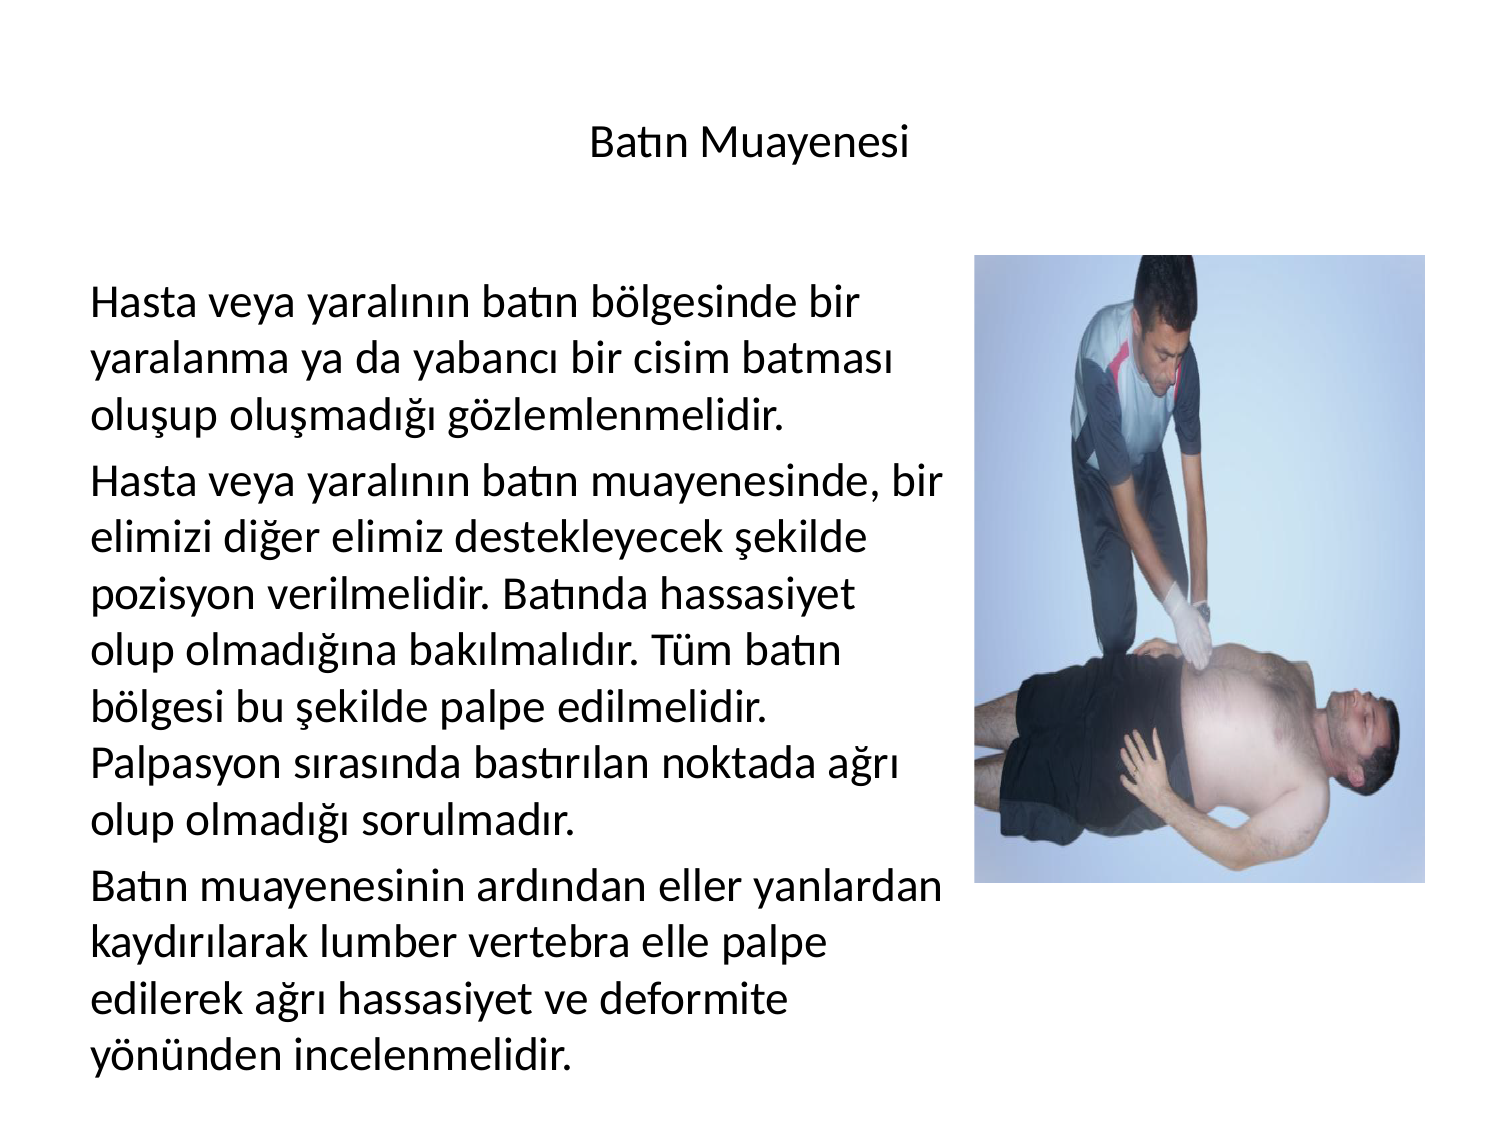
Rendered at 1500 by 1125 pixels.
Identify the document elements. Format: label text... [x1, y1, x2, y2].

list Hasta veya yaralının batın bölgesinde bir yaralanma ya da yabancı bir cisim batması oluşup oluşmadığı gözlemlenmelidir. Hasta veya yaralının batın muayenesinde, bir elimizi diğer elimiz destekleyecek şekilde pozisyon verilmelidir. Batında hassasiyet olup olmadığına bakılmalıdır. Tüm batın bölgesi bu şekilde palpe edilmelidir. Palpasyon sırasında bastırılan noktada ağrı olup olmadığı sorulmadır. Batın muayenesinin ardından eller yanlardan kaydırılarak lumber vertebra elle palpe edilerek ağrı hassasiyet ve deformite yönünden incelenmelidir. [75, 262, 963, 1106]
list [974, 255, 1426, 884]
title Batın Muayenesi [75, 45, 1425, 233]
